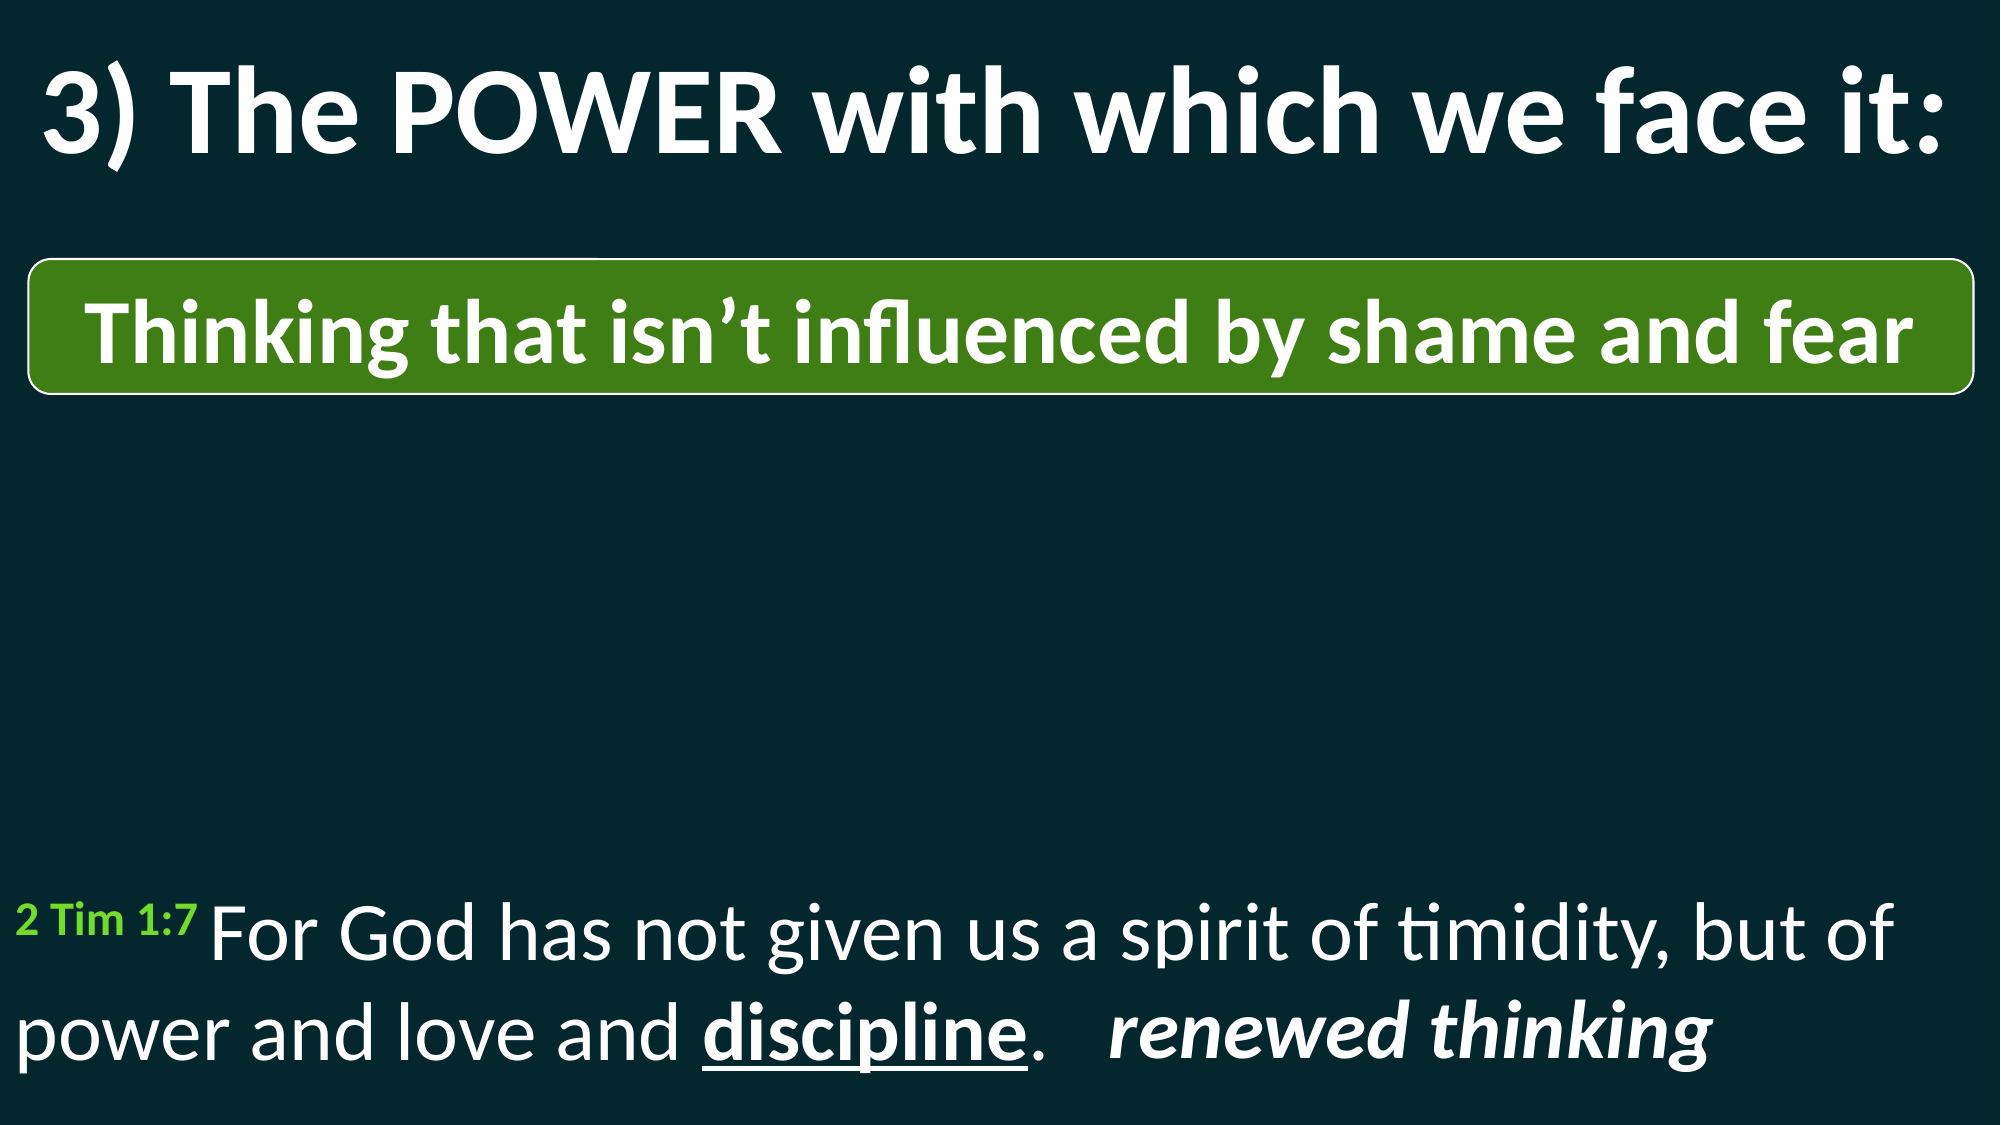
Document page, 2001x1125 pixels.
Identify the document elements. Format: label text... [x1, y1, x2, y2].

text_box 3) The POWER with which we face it: [13, 20, 1974, 186]
text_box renewed thinking [1093, 967, 2000, 1083]
text_box Thinking that isn’t influenced by shame and fear [27, 257, 1975, 395]
text_box 2 Tim 1:7 For God has not given us a spirit of timidity, but of power and love and discipline. [0, 828, 2000, 1125]
